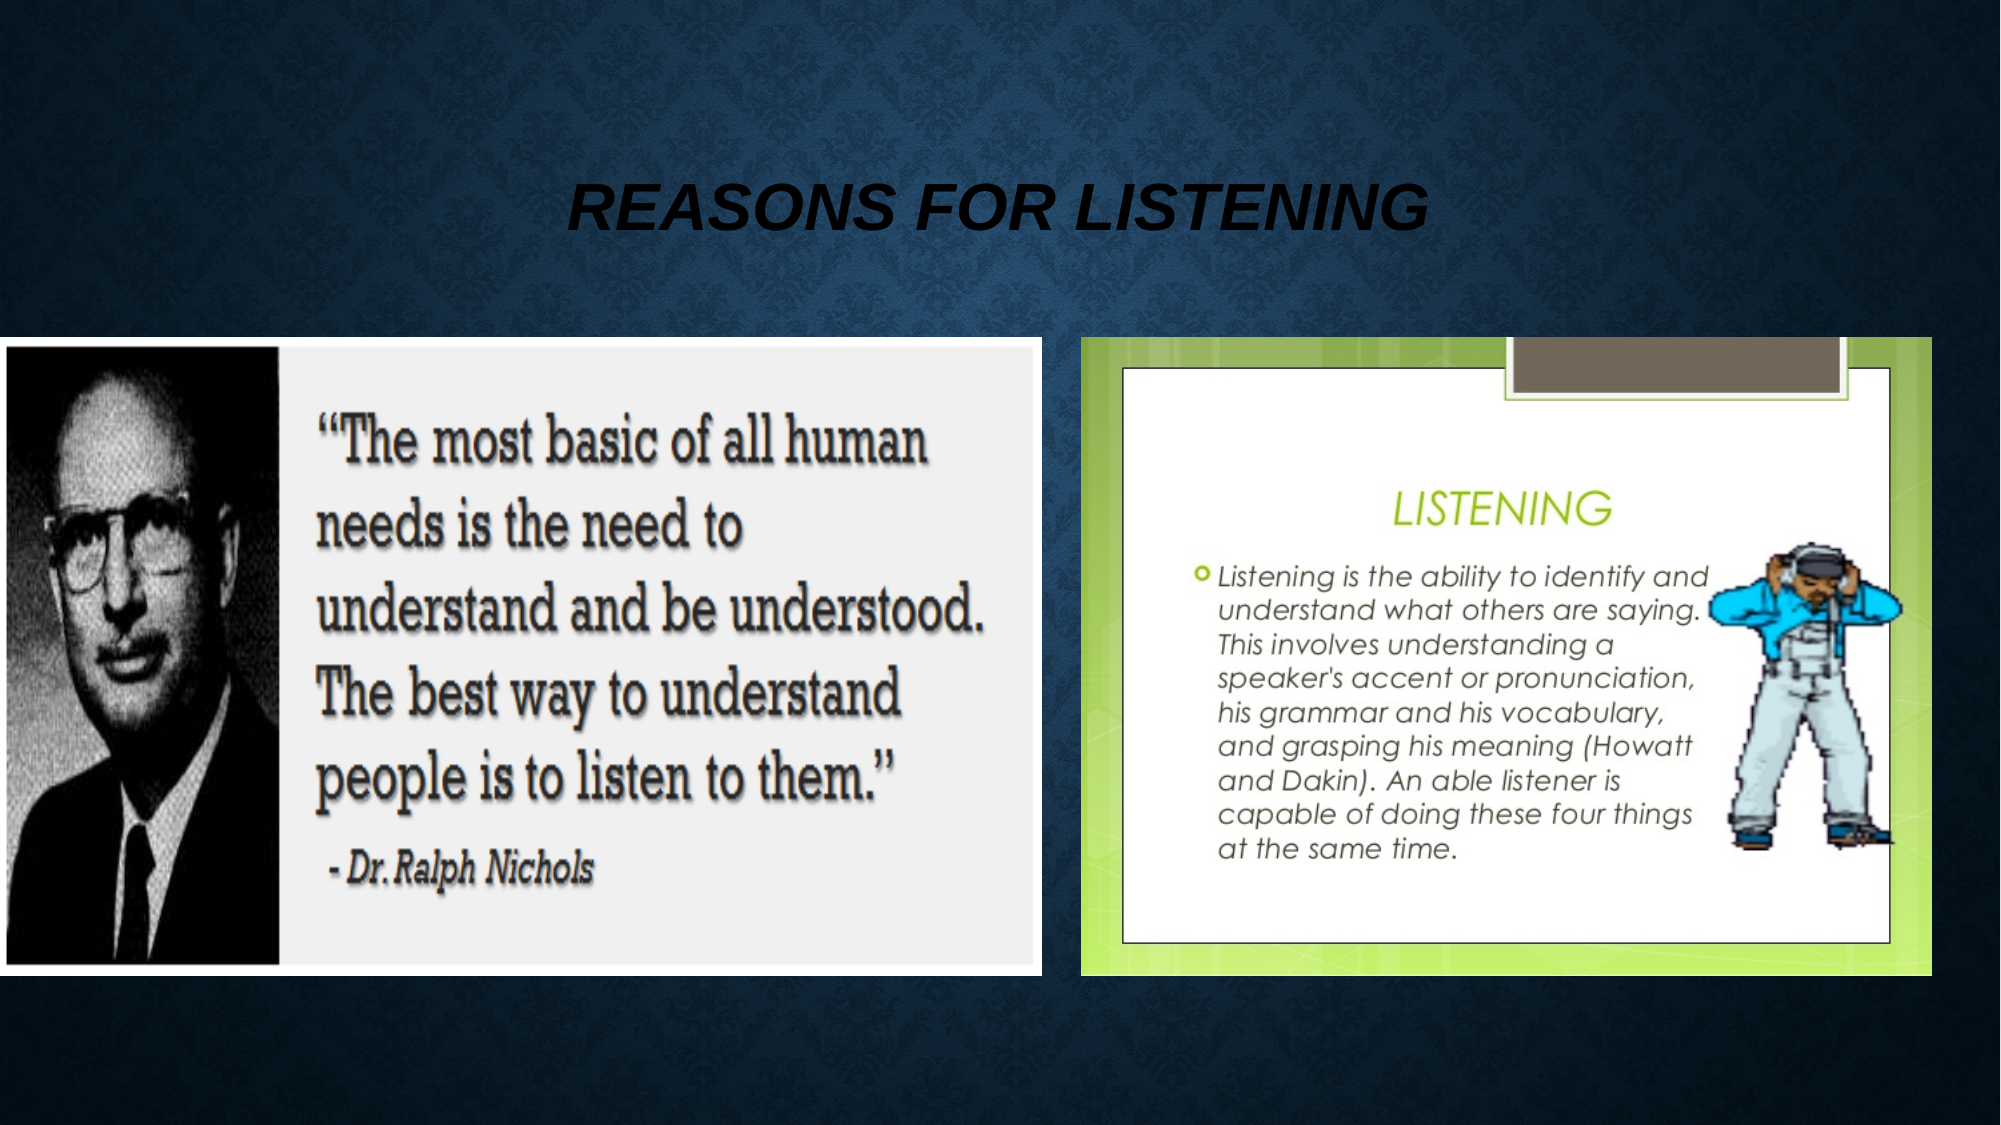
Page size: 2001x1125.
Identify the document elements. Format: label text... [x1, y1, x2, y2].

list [1080, 336, 1932, 976]
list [0, 336, 1043, 976]
title reasons for listening [149, 99, 1849, 318]
